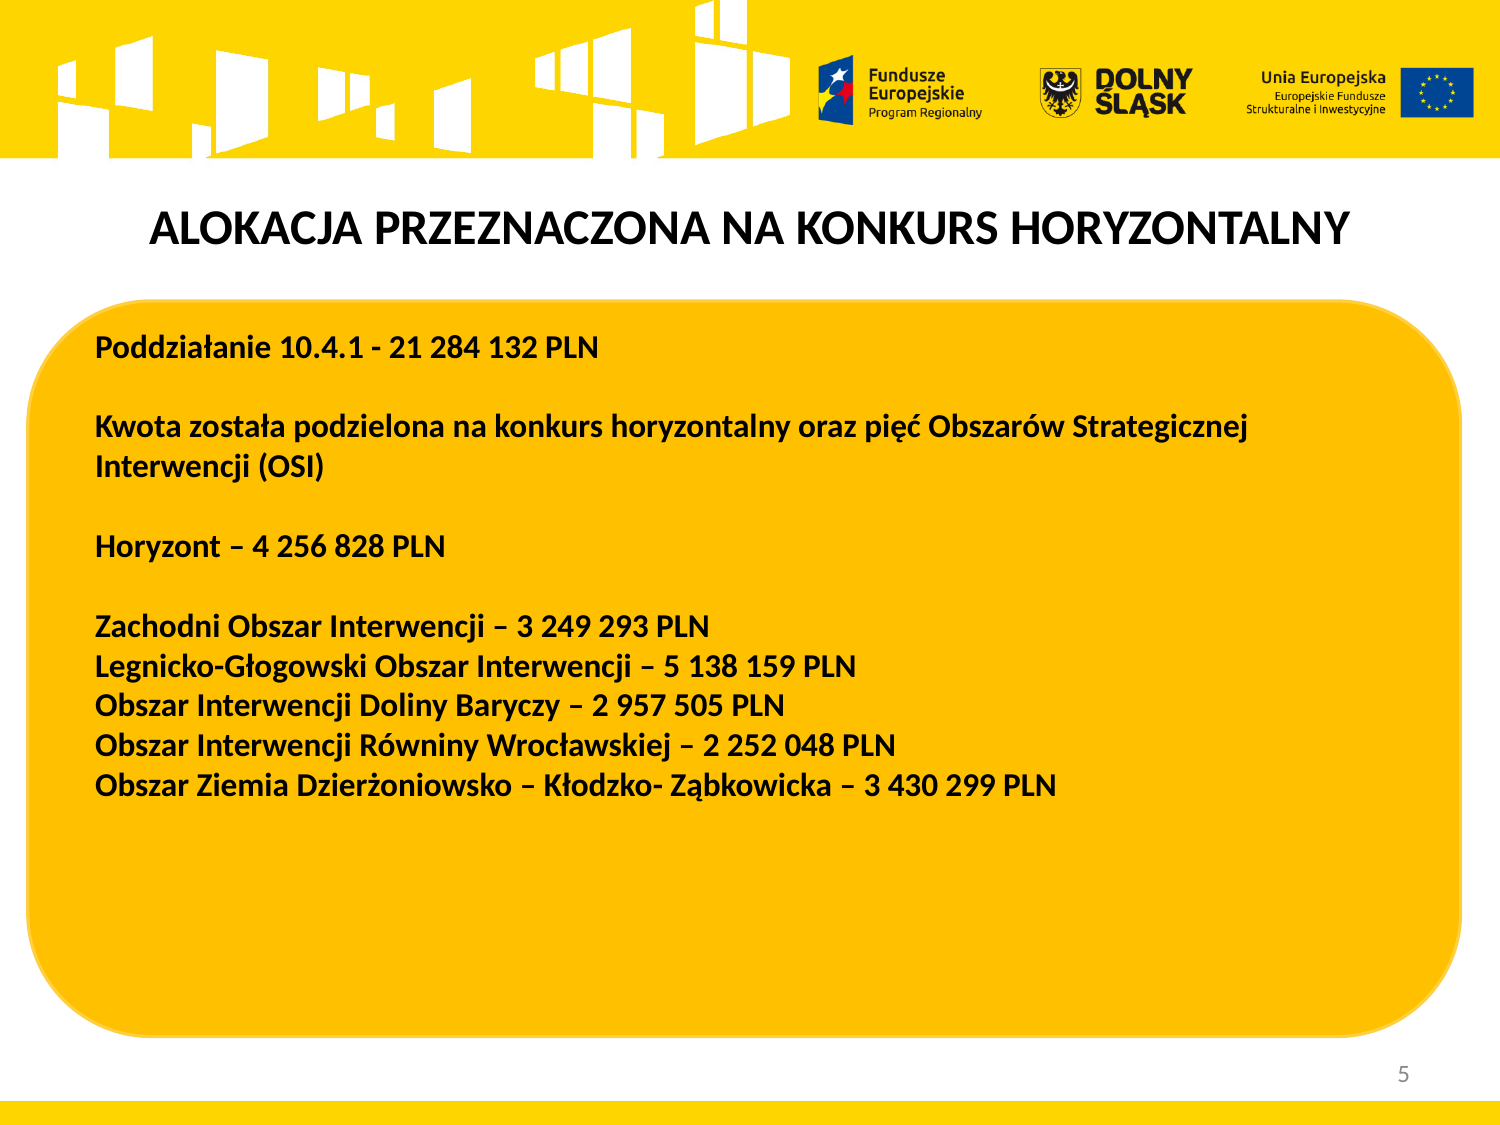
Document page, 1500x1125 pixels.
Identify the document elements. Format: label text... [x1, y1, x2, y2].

slide_number 5 [1074, 1042, 1425, 1103]
title ALOKACJA PRZEZNACZONA NA KONKURS HORYZONTALNY [74, 171, 1426, 278]
text_box Poddziałanie 10.4.1 - 21 284 132 PLN Kwota została podzielona na konkurs horyzontalny oraz pięć Obszarów Strategicznej Interwencji (OSI) Horyzont – 4 256 828 PLN Zachodni Obszar Interwencji – 3 249 293 PLN Legnicko-Głogowski Obszar Interwencji – 5 138 159 PLN Obszar Interwencji Doliny Baryczy – 2 957 505 PLN Obszar Interwencji Równiny Wrocławskiej – 2 252 048 PLN Obszar Ziemia Dzierżoniowsko – Kłodzko- Ząbkowicka – 3 430 299 PLN [80, 277, 1333, 1010]
picture [0, 0, 1500, 1125]
text_box [26, 299, 1463, 1039]
